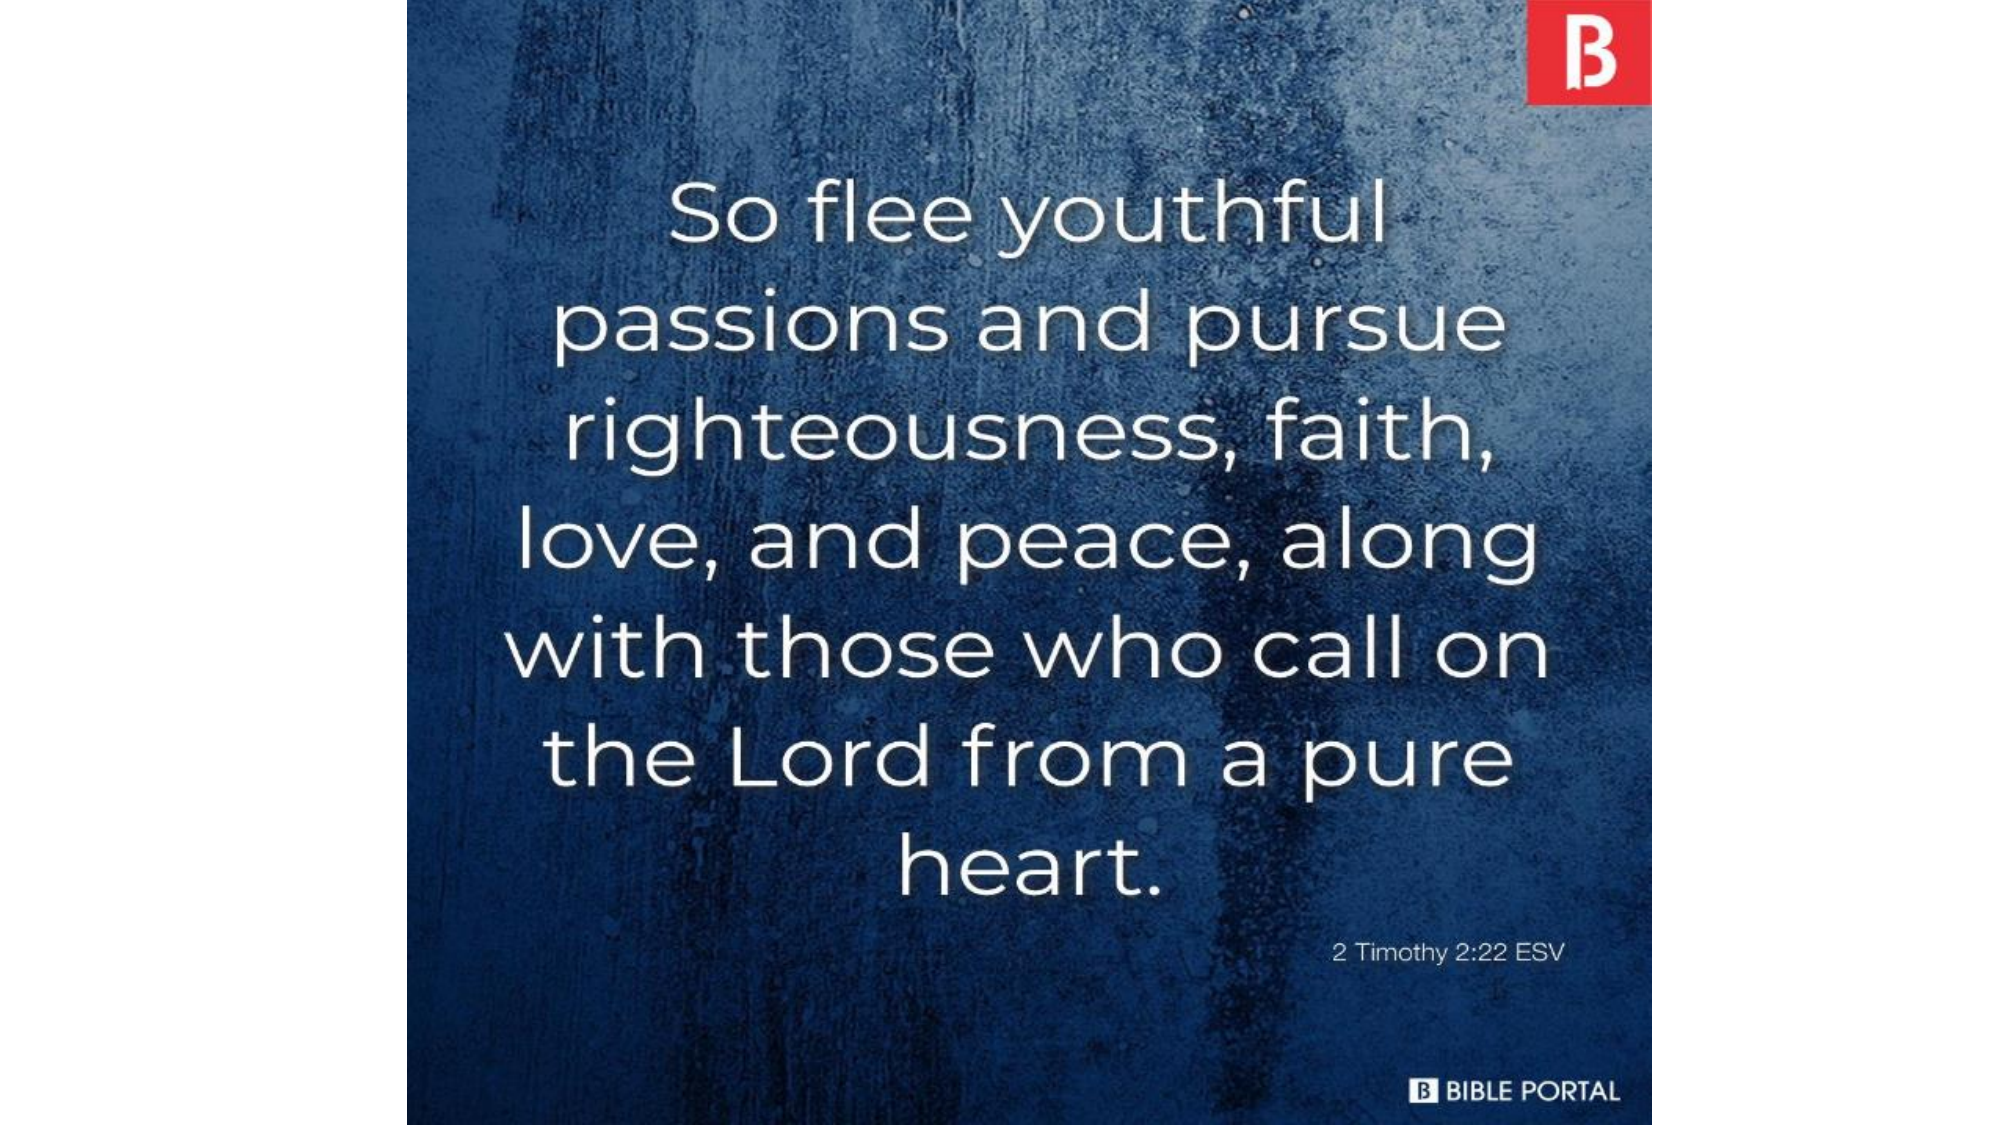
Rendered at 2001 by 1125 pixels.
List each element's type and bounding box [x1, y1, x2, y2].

picture [407, 0, 1652, 1125]
